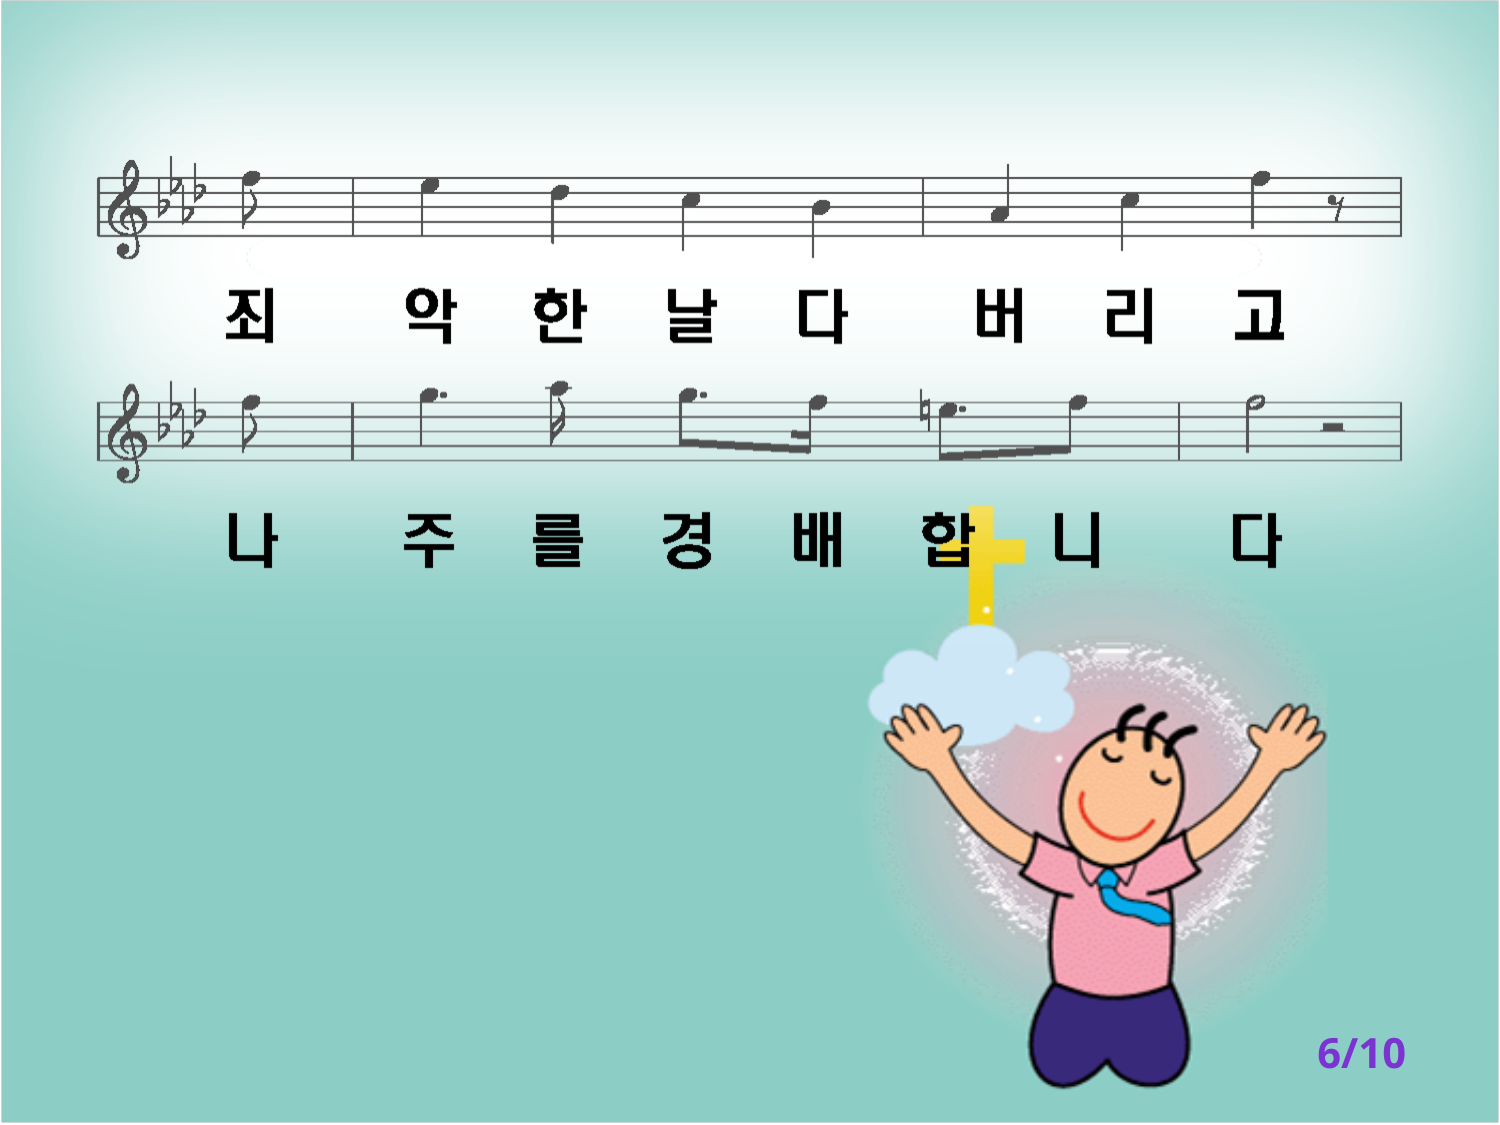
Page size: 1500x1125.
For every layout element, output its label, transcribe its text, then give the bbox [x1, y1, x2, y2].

text_box 6/10 [1302, 1019, 1422, 1085]
picture [0, 0, 1500, 1125]
